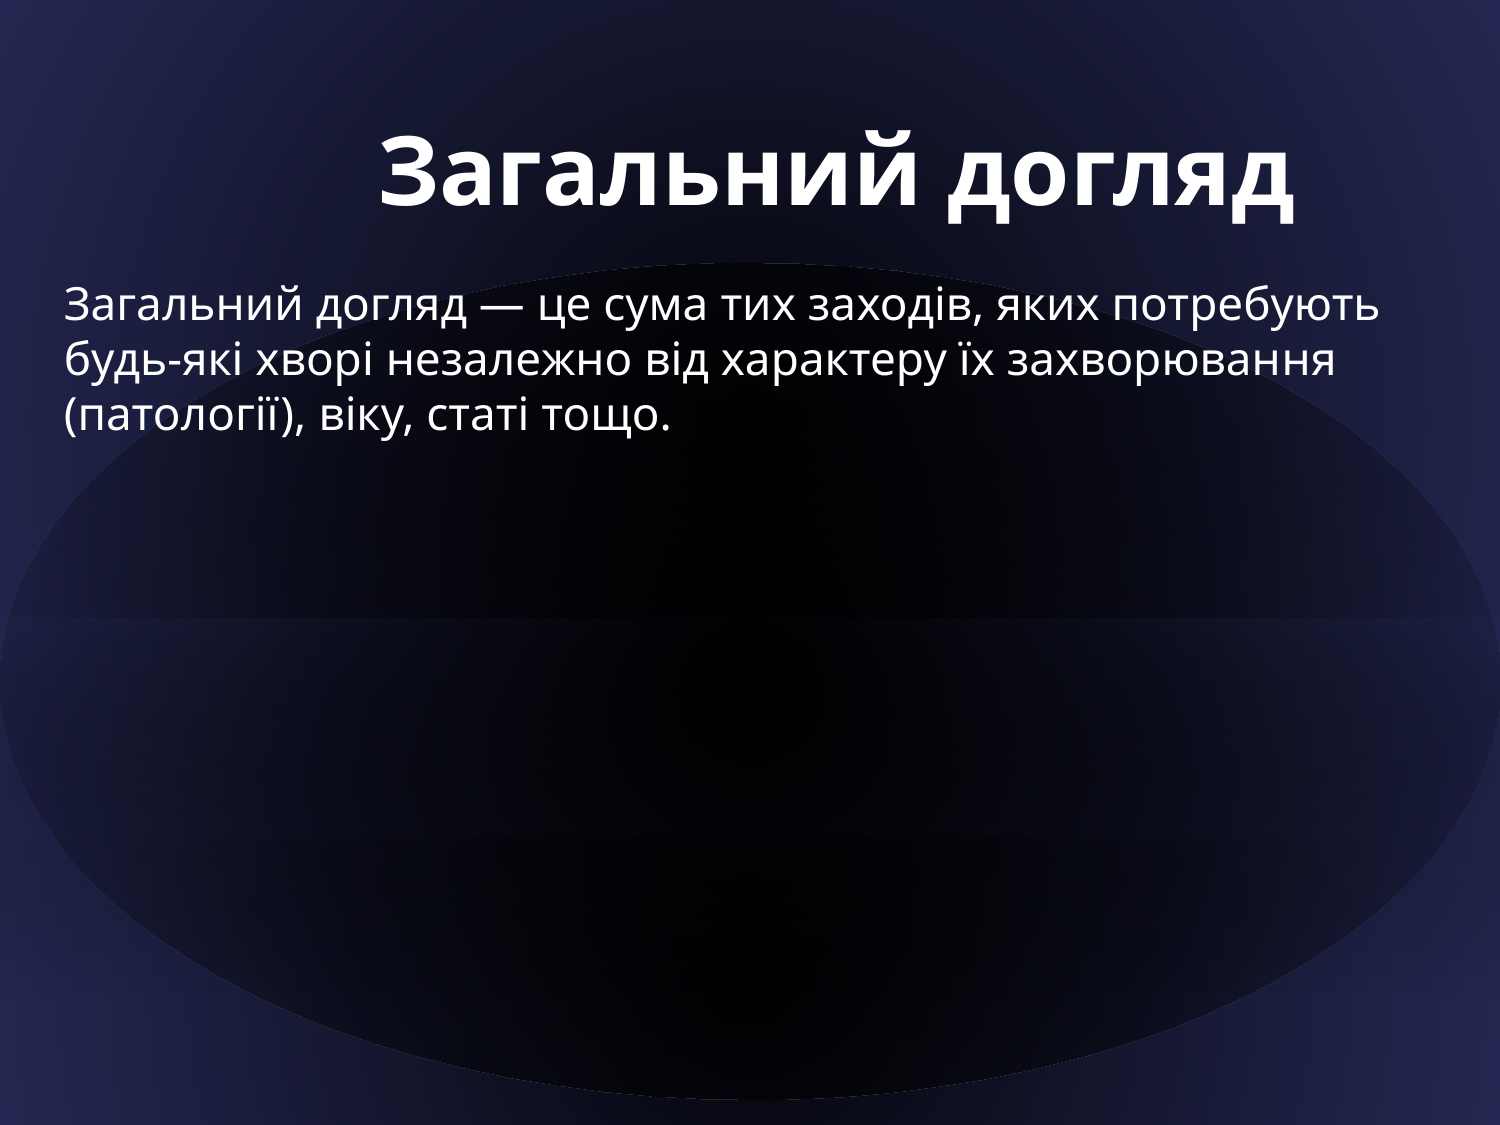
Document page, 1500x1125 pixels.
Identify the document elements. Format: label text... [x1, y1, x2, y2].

list Загальний догляд — це сума тих за­ходів, яких потребують будь-які хворі незалежно від характеру їх захворюван­ня (патології), віку, статі тощо. [41, 267, 1412, 492]
title Загальний догляд [242, 101, 1311, 267]
